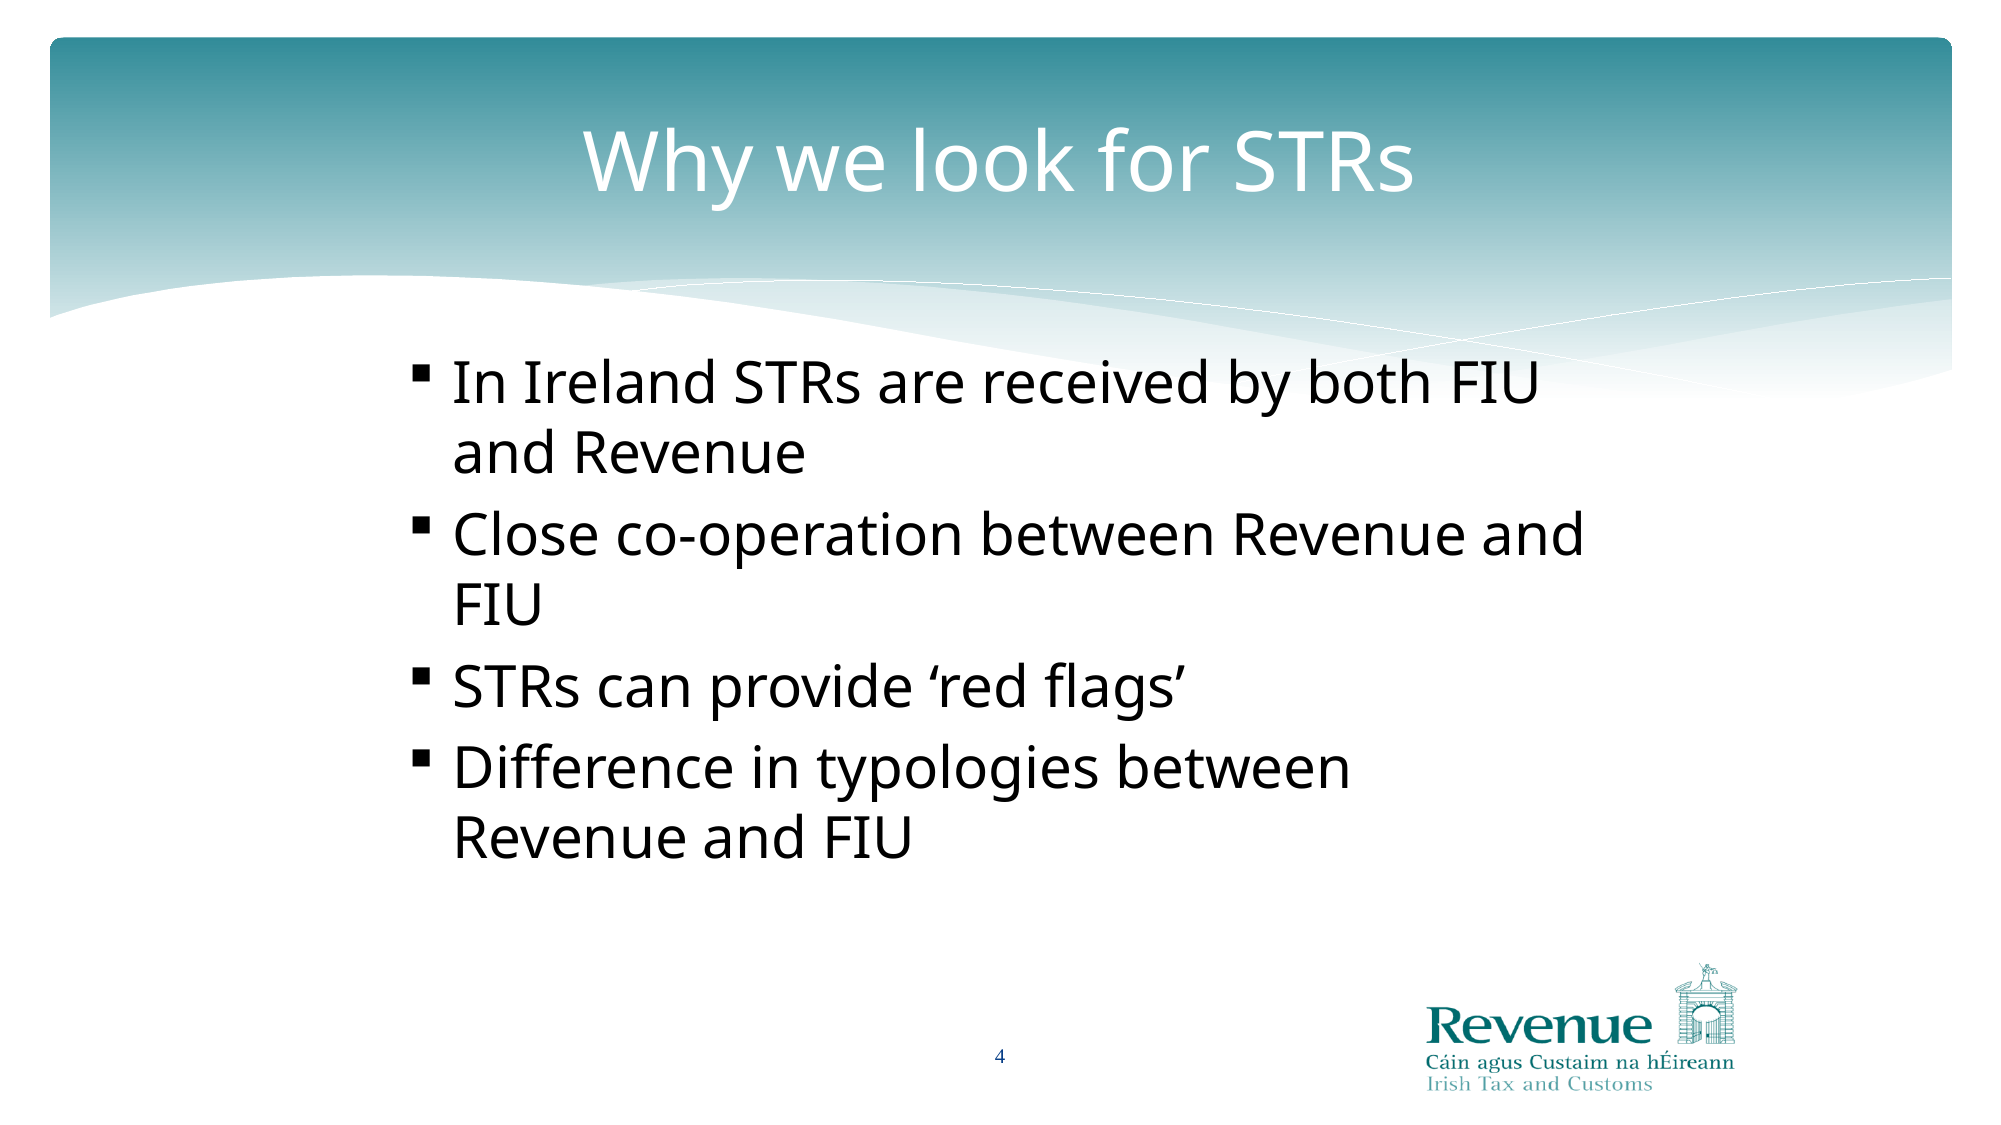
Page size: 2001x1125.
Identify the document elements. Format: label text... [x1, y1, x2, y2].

slide_number 4 [872, 1025, 1128, 1086]
title Why we look for STRs [99, 55, 1900, 261]
picture [1412, 951, 1751, 1101]
list In Ireland STRs are received by both FIU and Revenue Close co-operation between Revenue and FIU STRs can provide ‘red flags’ Difference in typologies between Revenue and FIU [392, 338, 1609, 1024]
